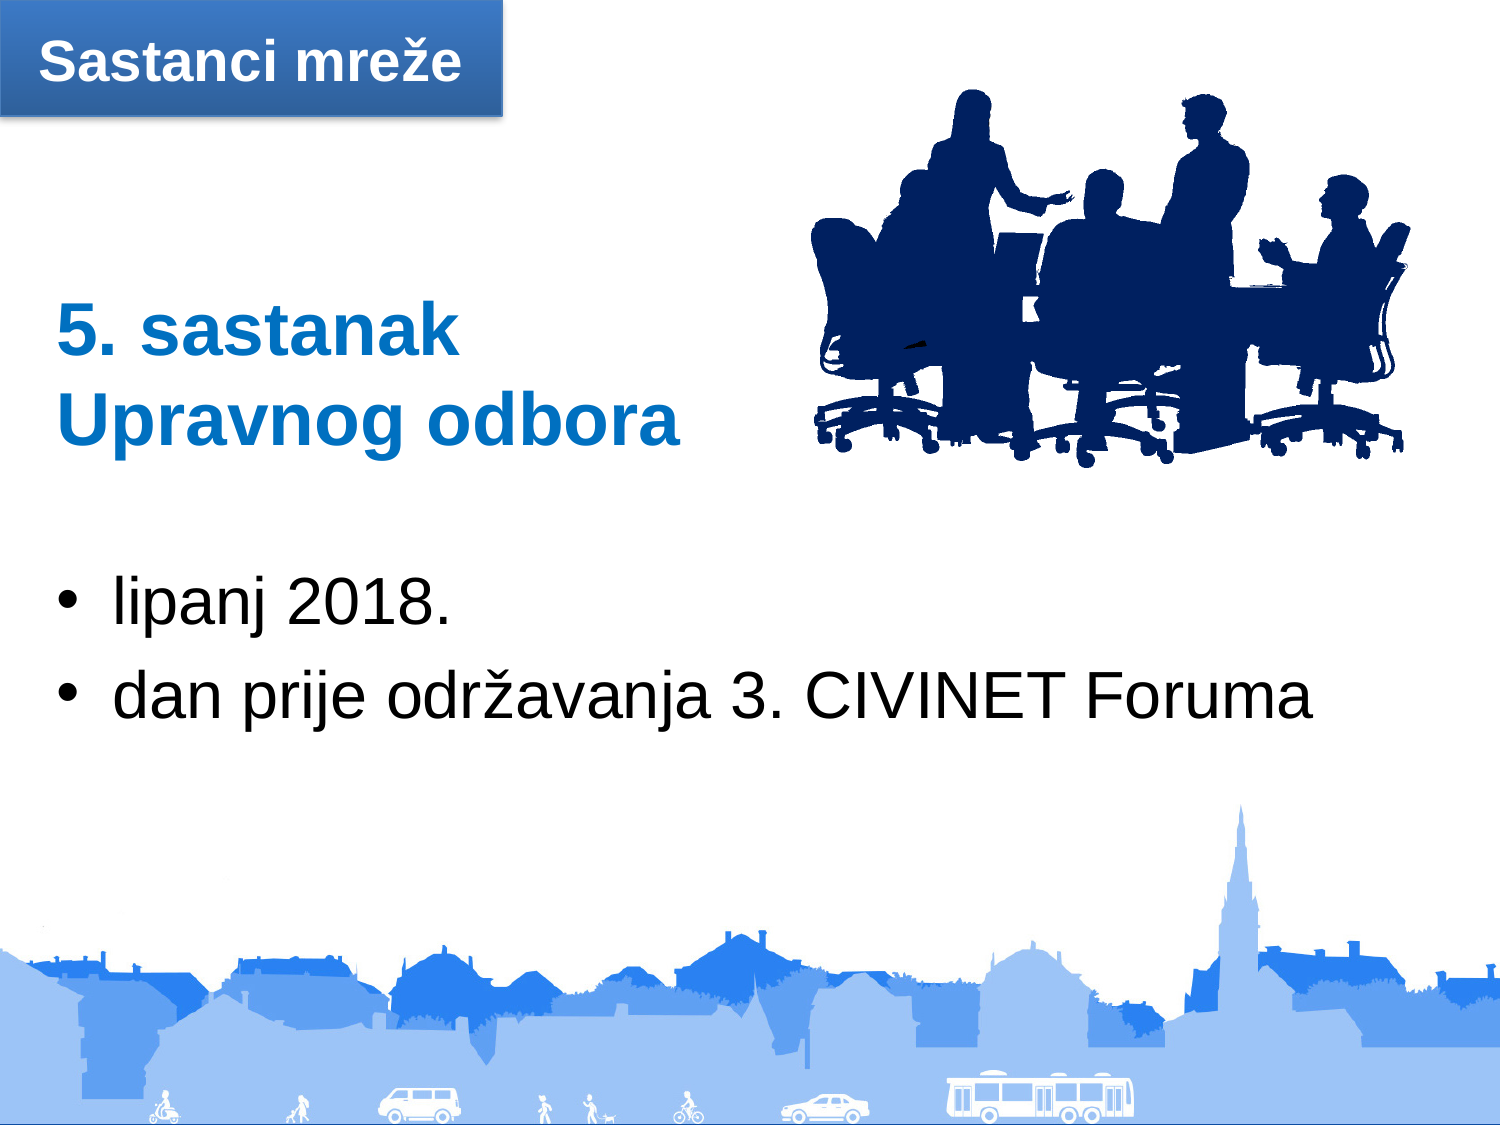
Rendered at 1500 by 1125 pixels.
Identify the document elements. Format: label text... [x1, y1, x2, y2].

picture [0, 804, 1500, 1125]
title 5. sastanak Upravnog odbora [41, 300, 763, 441]
picture [768, 45, 1432, 475]
list lipanj 2018. dan prije održavanja 3. CIVINET Foruma [41, 550, 1500, 787]
text_box Sastanci mreže [0, 0, 503, 117]
